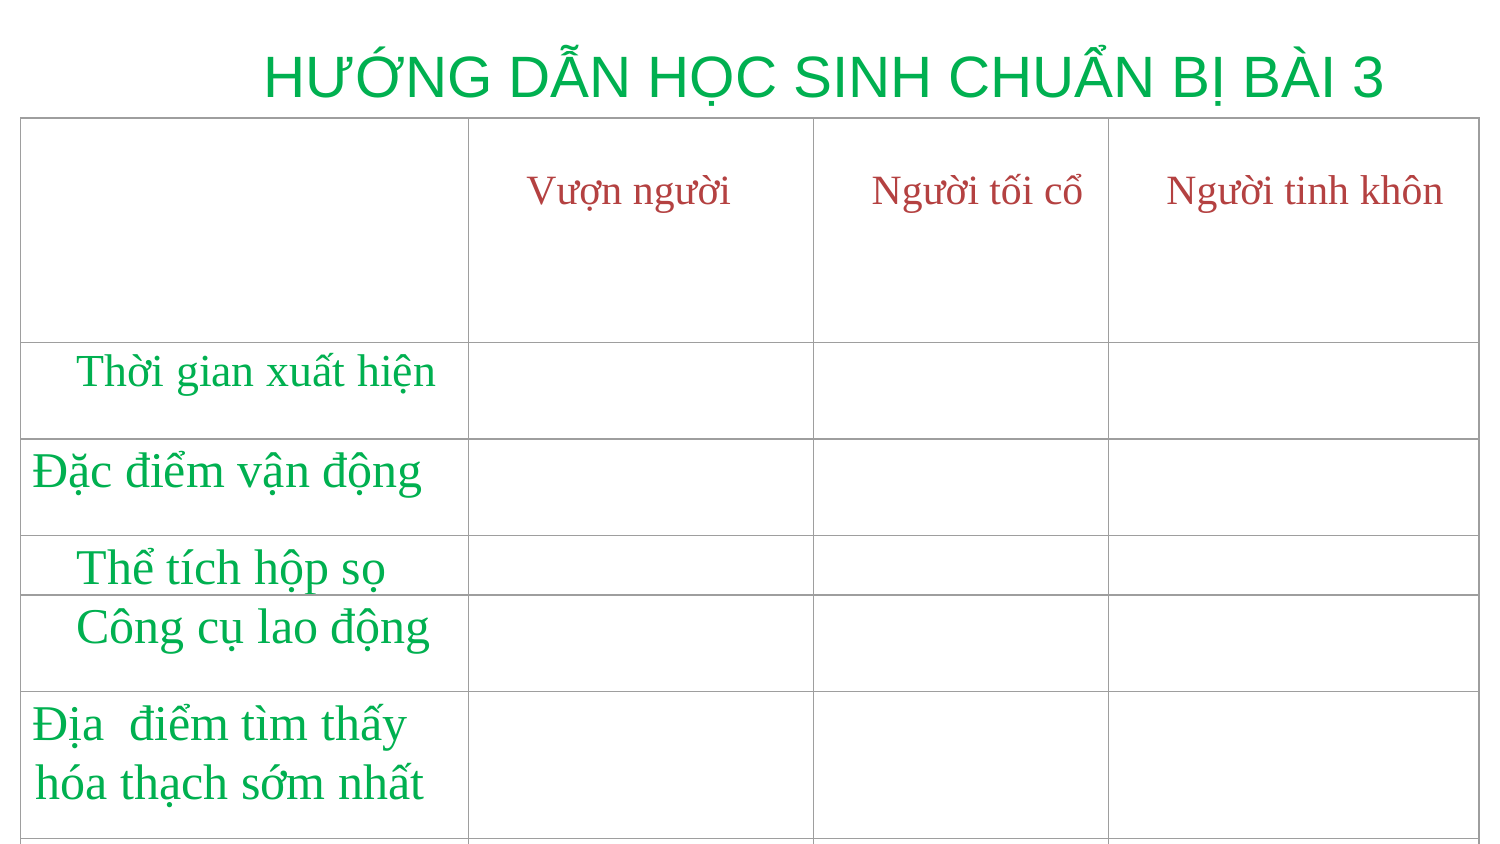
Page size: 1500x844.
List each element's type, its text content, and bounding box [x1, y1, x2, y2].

table_header Vượn người [469, 119, 813, 342]
table_cell [1109, 692, 1478, 838]
table_header [21, 119, 468, 342]
table_cell [469, 839, 813, 844]
table_cell [814, 596, 1108, 691]
table_cell [469, 596, 813, 691]
table_cell [814, 839, 1108, 844]
table_cell [469, 343, 813, 438]
table_cell Thể tích hộp sọ [21, 536, 468, 594]
table_cell Công cụ lao động [21, 596, 468, 691]
table_cell [814, 343, 1108, 438]
table_cell [21, 839, 468, 844]
text_box HƯỚNG DẪN HỌC SINH CHUẨN BỊ BÀI 3 [249, 32, 1500, 117]
table_header Người tối cổ [814, 119, 1108, 342]
table_cell [469, 440, 813, 535]
table_cell [814, 440, 1108, 535]
table_header Người tinh khôn [1109, 119, 1478, 342]
table_cell [469, 536, 813, 594]
table_cell [1109, 343, 1478, 438]
table_cell [814, 536, 1108, 594]
table_cell [1109, 440, 1478, 535]
table_cell [814, 692, 1108, 838]
table_cell Địa điểm tìm thấy hóa thạch sớm nhất [21, 692, 468, 838]
table_cell Đặc điểm vận động [21, 440, 468, 535]
table_cell [1109, 596, 1478, 691]
table_cell Thời gian xuất hiện [21, 343, 468, 438]
table_cell [1109, 839, 1478, 844]
table_cell [469, 692, 813, 838]
table_cell [1109, 536, 1478, 594]
